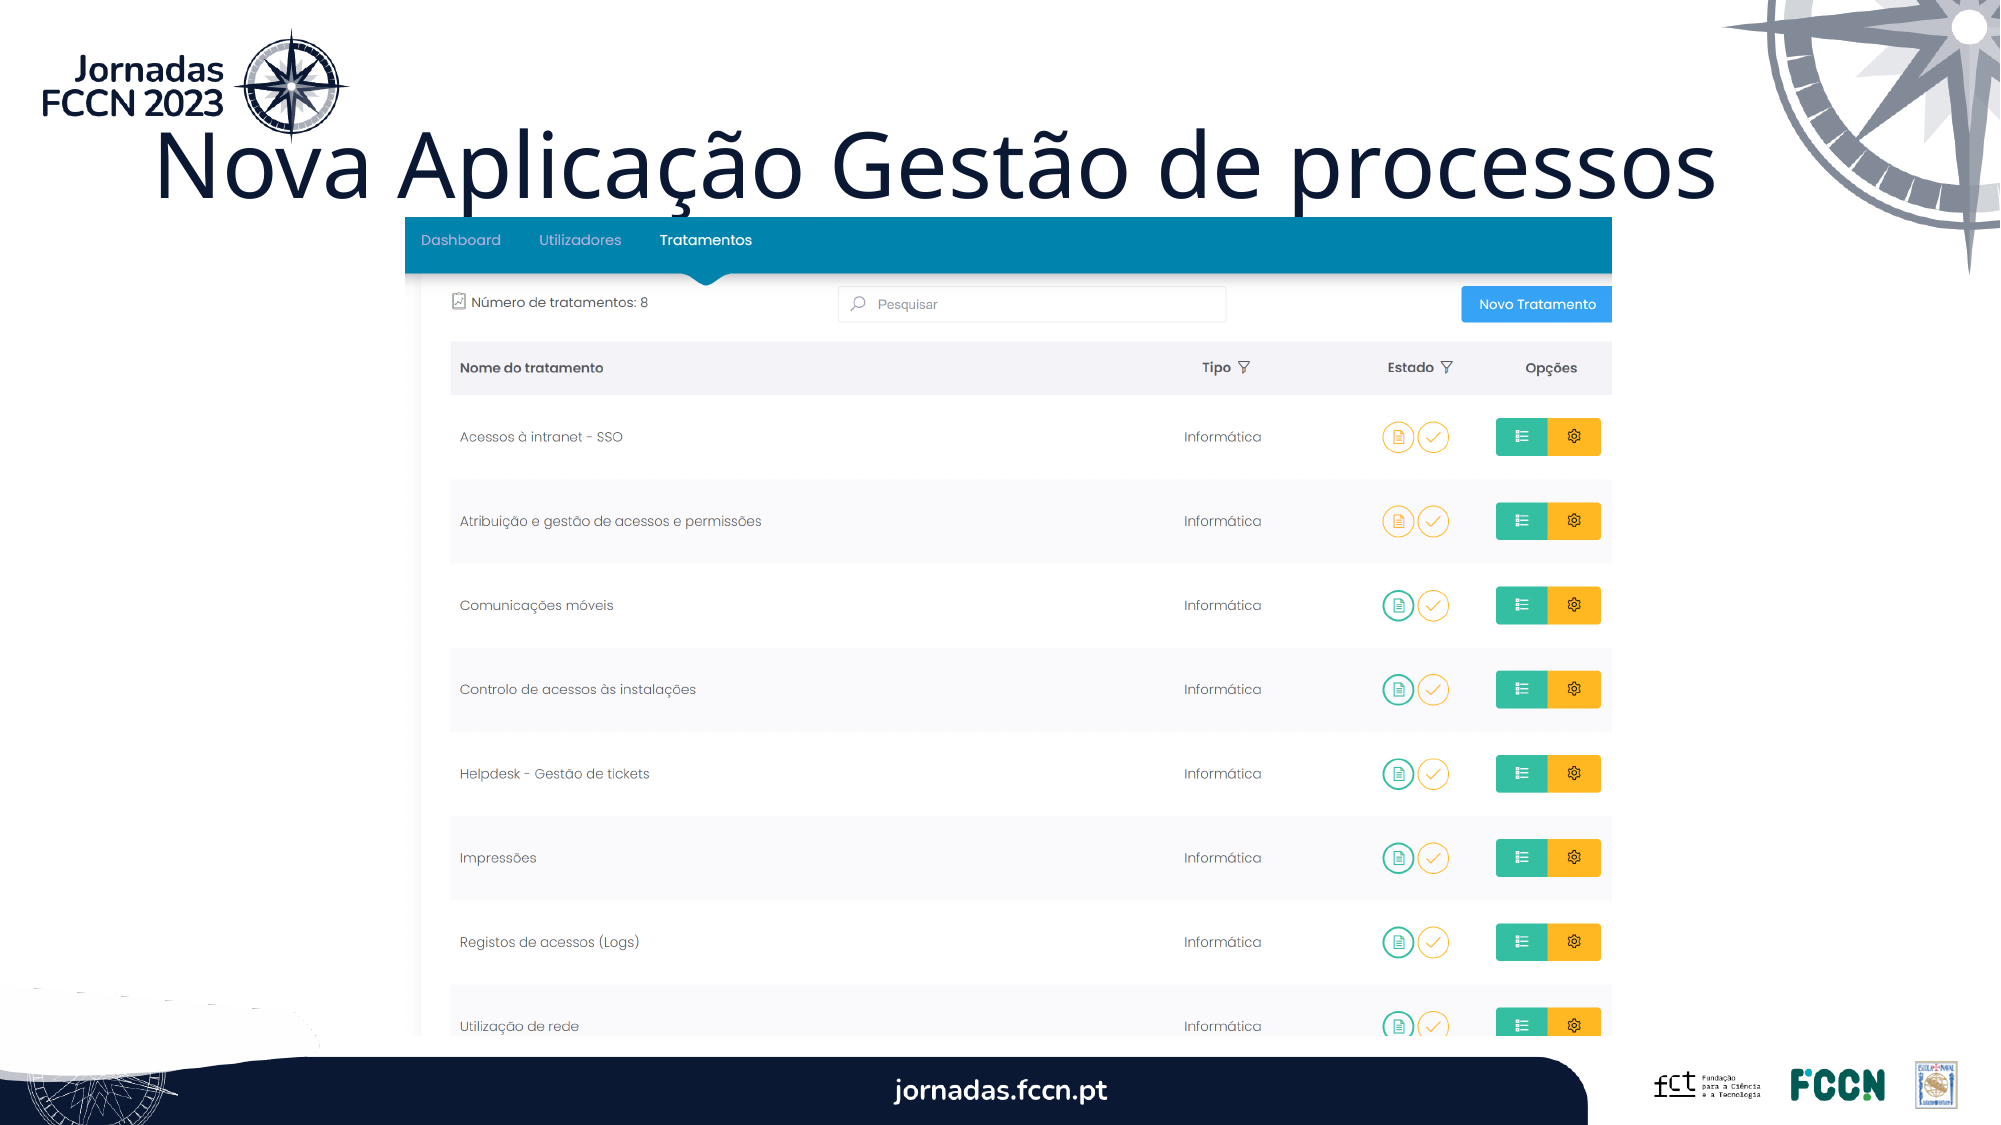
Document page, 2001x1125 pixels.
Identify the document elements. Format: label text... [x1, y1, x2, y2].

picture [0, 0, 2000, 1125]
title Nova Aplicação Gestão de processos [137, 59, 1863, 278]
